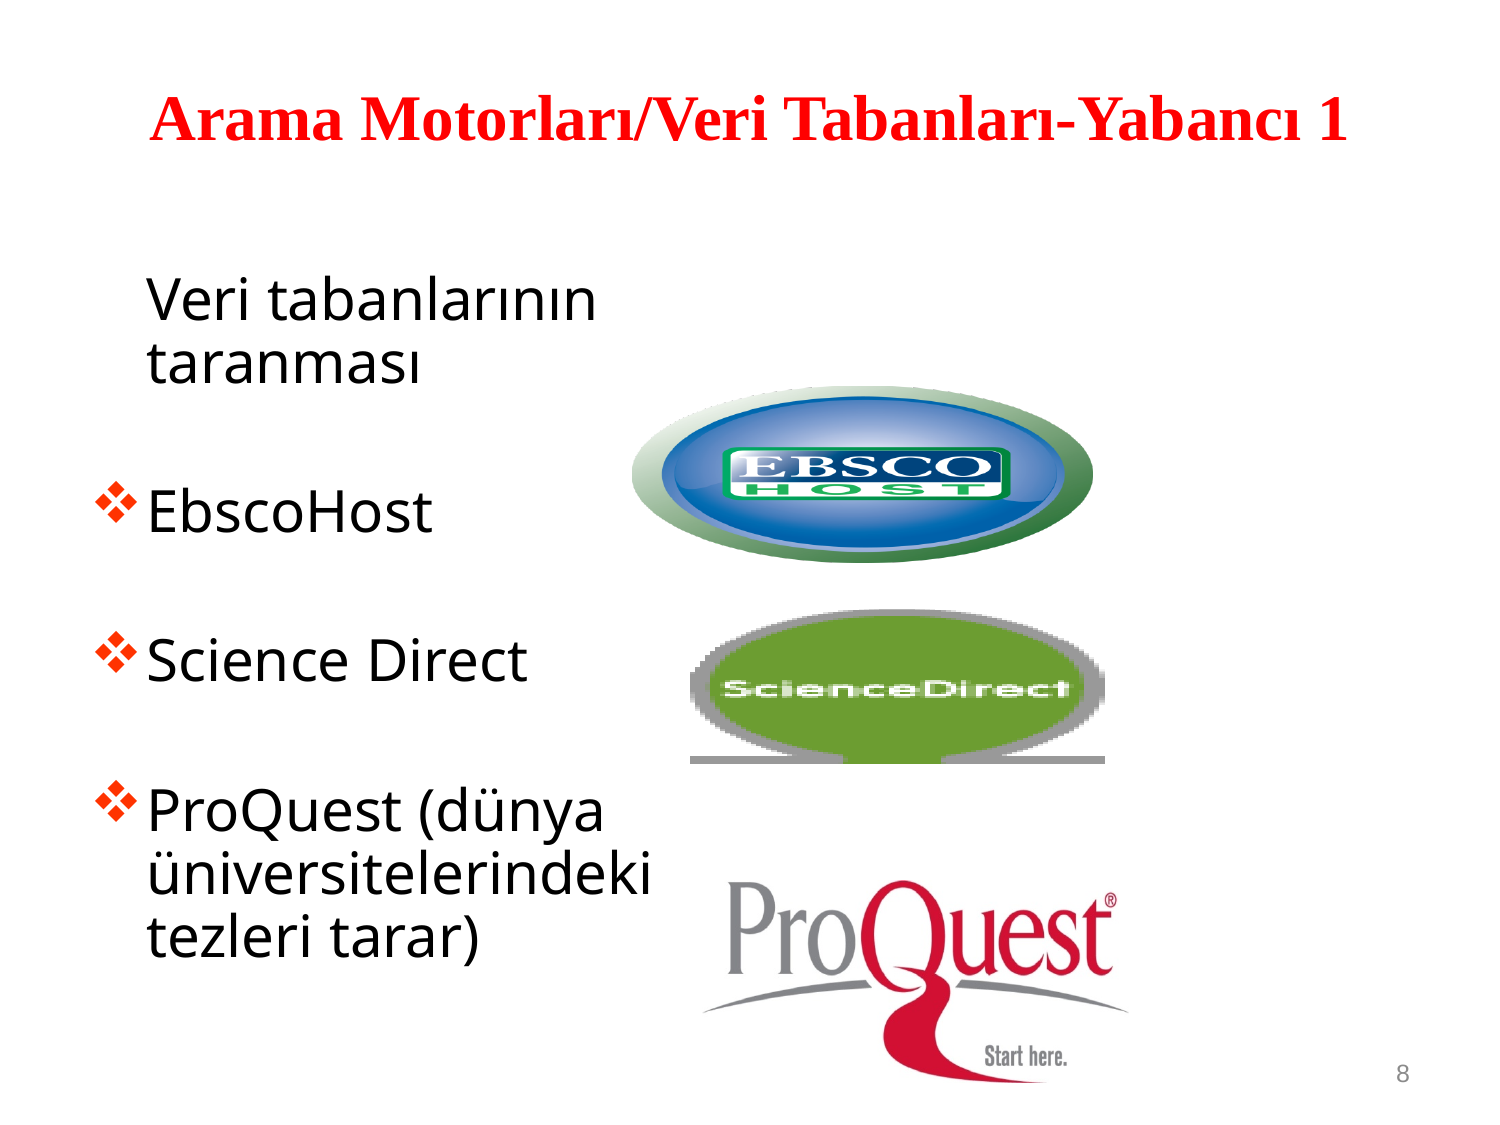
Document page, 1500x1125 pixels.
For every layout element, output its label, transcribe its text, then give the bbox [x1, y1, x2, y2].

title Arama Motorları/Veri Tabanları-Yabancı 1 [75, 45, 1425, 185]
picture [690, 609, 1105, 764]
picture [702, 879, 1129, 1083]
list Veri tabanlarının taranması EbscoHost Science Direct ProQuest (dünya üniversitelerindeki tezleri tarar) [75, 262, 750, 1005]
picture [631, 385, 1093, 563]
slide_number 8 [1074, 1042, 1425, 1103]
